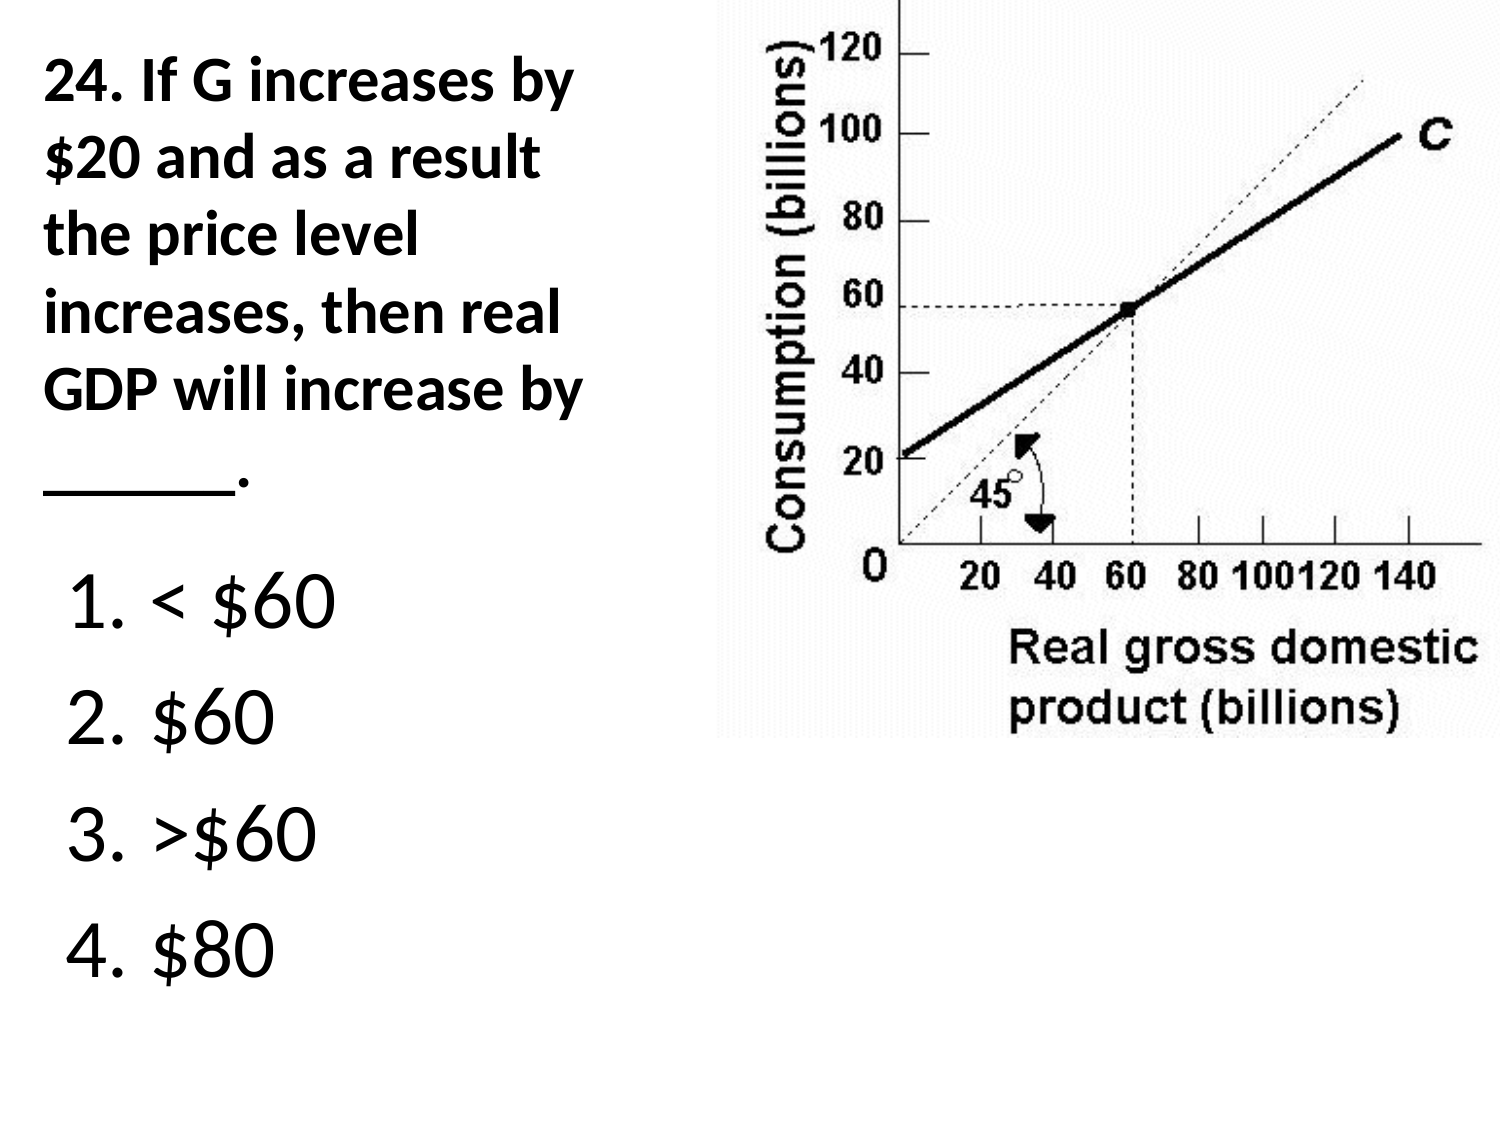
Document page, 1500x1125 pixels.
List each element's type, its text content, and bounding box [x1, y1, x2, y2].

title 24. If G increases by $20 and as a result the price level increases, then real GDP will increase by ______. [28, 24, 654, 513]
picture [712, 0, 1500, 738]
list < $60 $60 >$60 $80 [50, 537, 550, 1088]
